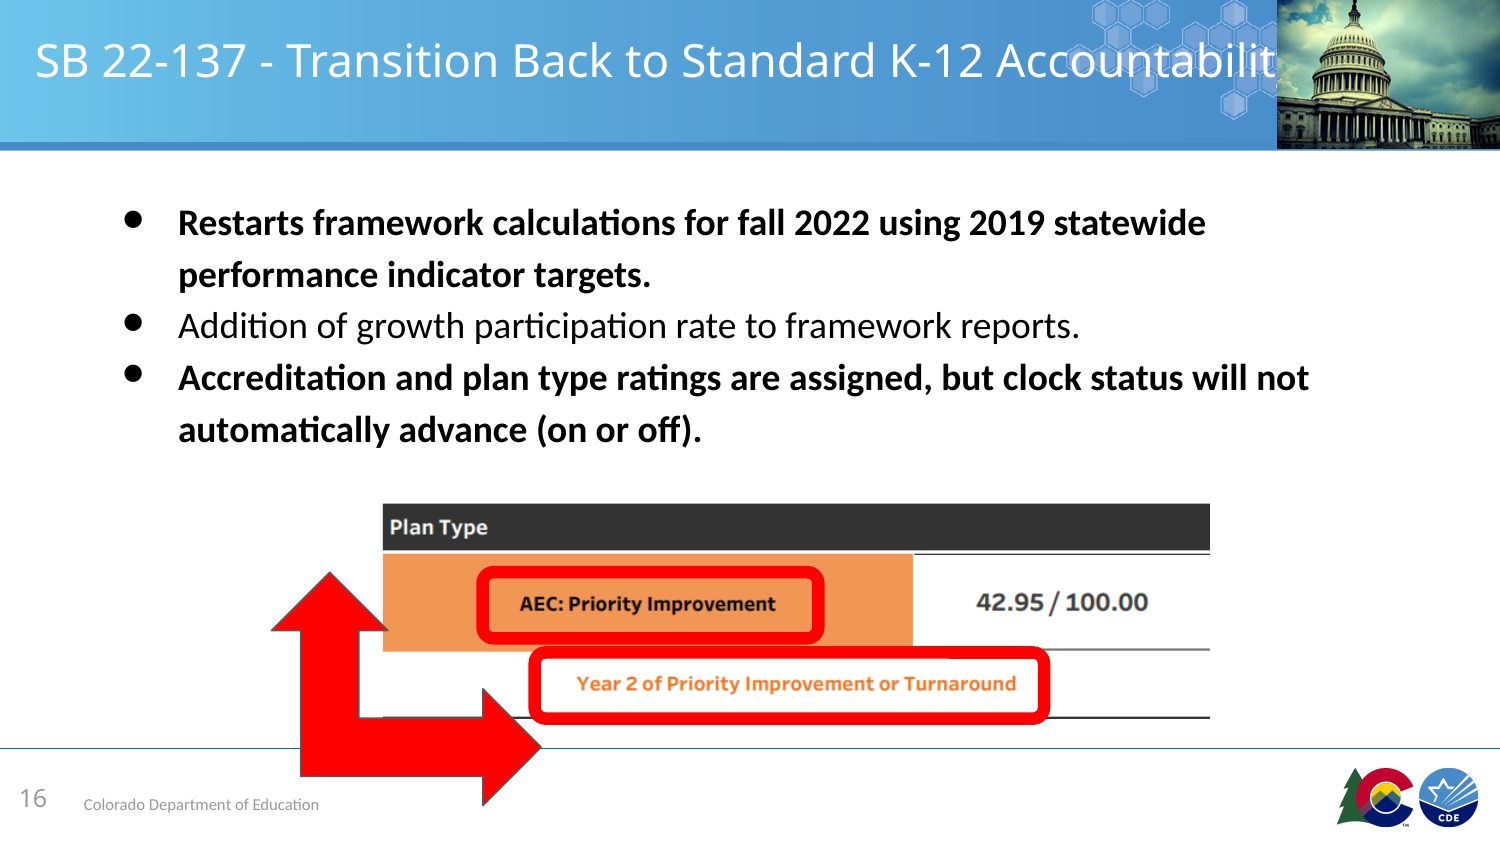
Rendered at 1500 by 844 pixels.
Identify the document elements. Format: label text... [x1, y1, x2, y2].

picture [1336, 767, 1479, 828]
title SB 22-137 - Transition Back to Standard K-12 Accountability [34, 37, 1272, 132]
list Restarts framework calculations for fall 2022 using 2019 statewide performance indicator targets. Addition of growth participation rate to framework reports. Accreditation and plan type ratings are assigned, but clock status will not automatically advance (on or off). [103, 191, 1397, 806]
slide_number 16 [18, 776, 76, 823]
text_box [271, 498, 1210, 806]
picture [0, 0, 1500, 151]
